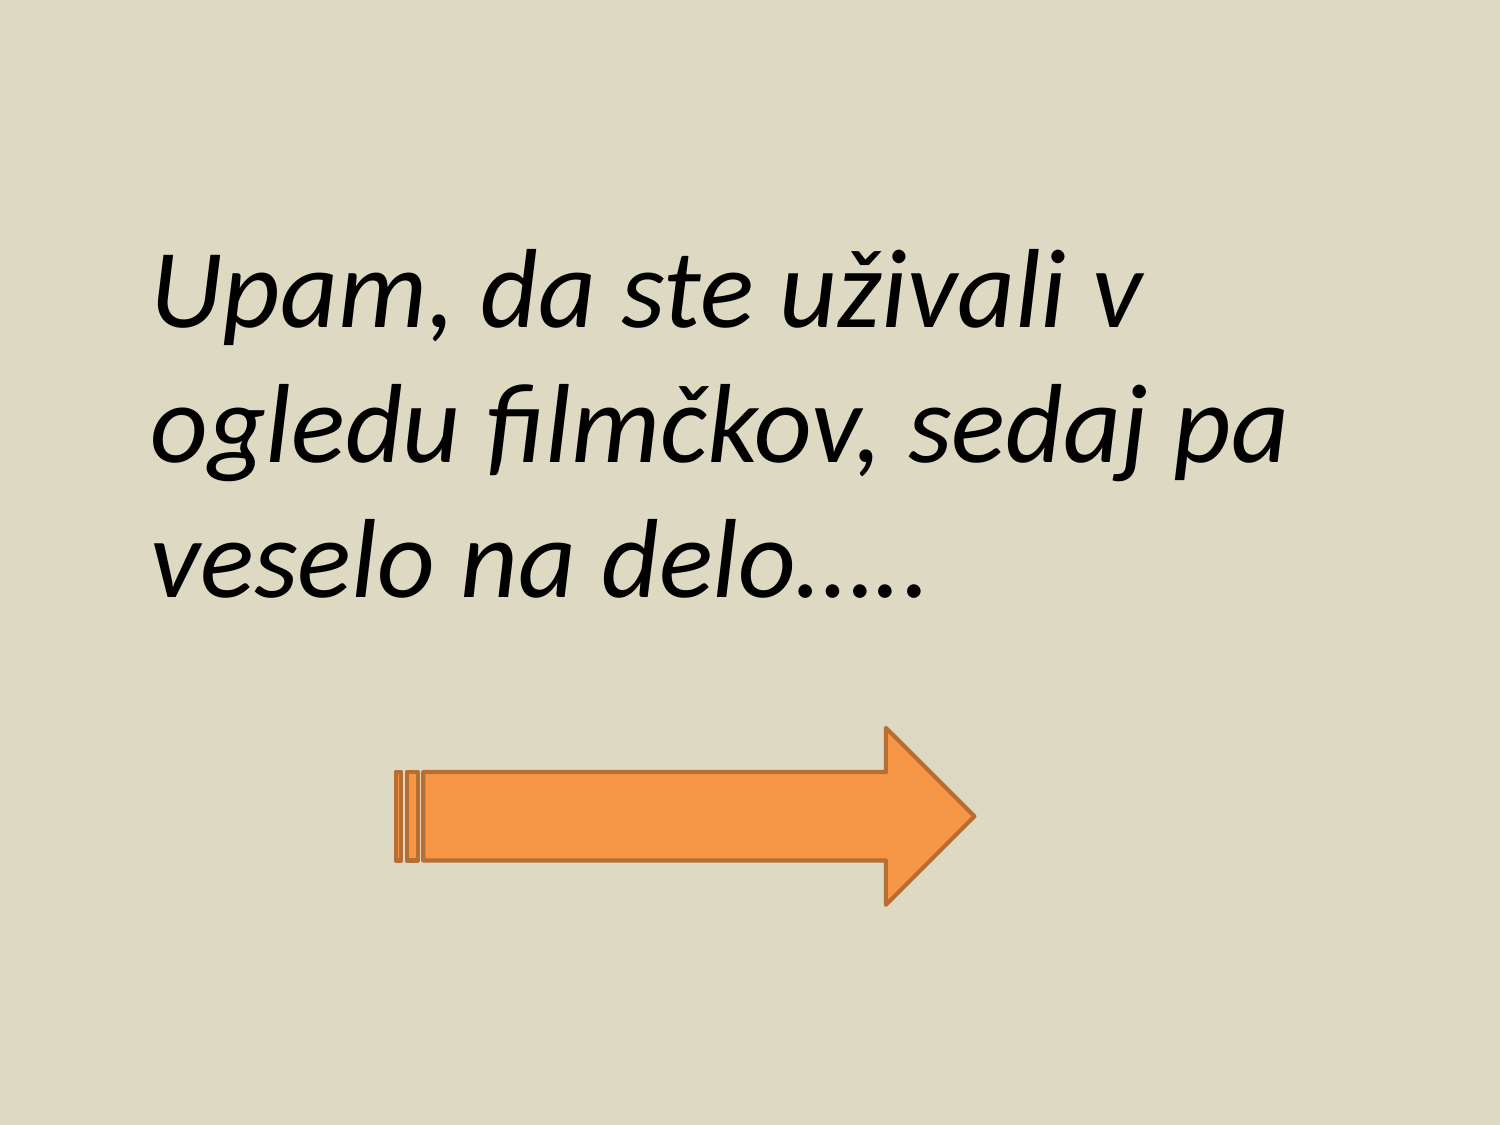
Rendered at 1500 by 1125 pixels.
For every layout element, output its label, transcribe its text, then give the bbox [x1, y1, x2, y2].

text_box [421, 725, 977, 907]
text_box Upam, da ste uživali v ogledu filmčkov, sedaj pa veselo na delo….. [135, 208, 1317, 898]
text_box [394, 770, 403, 863]
text_box [405, 770, 420, 863]
